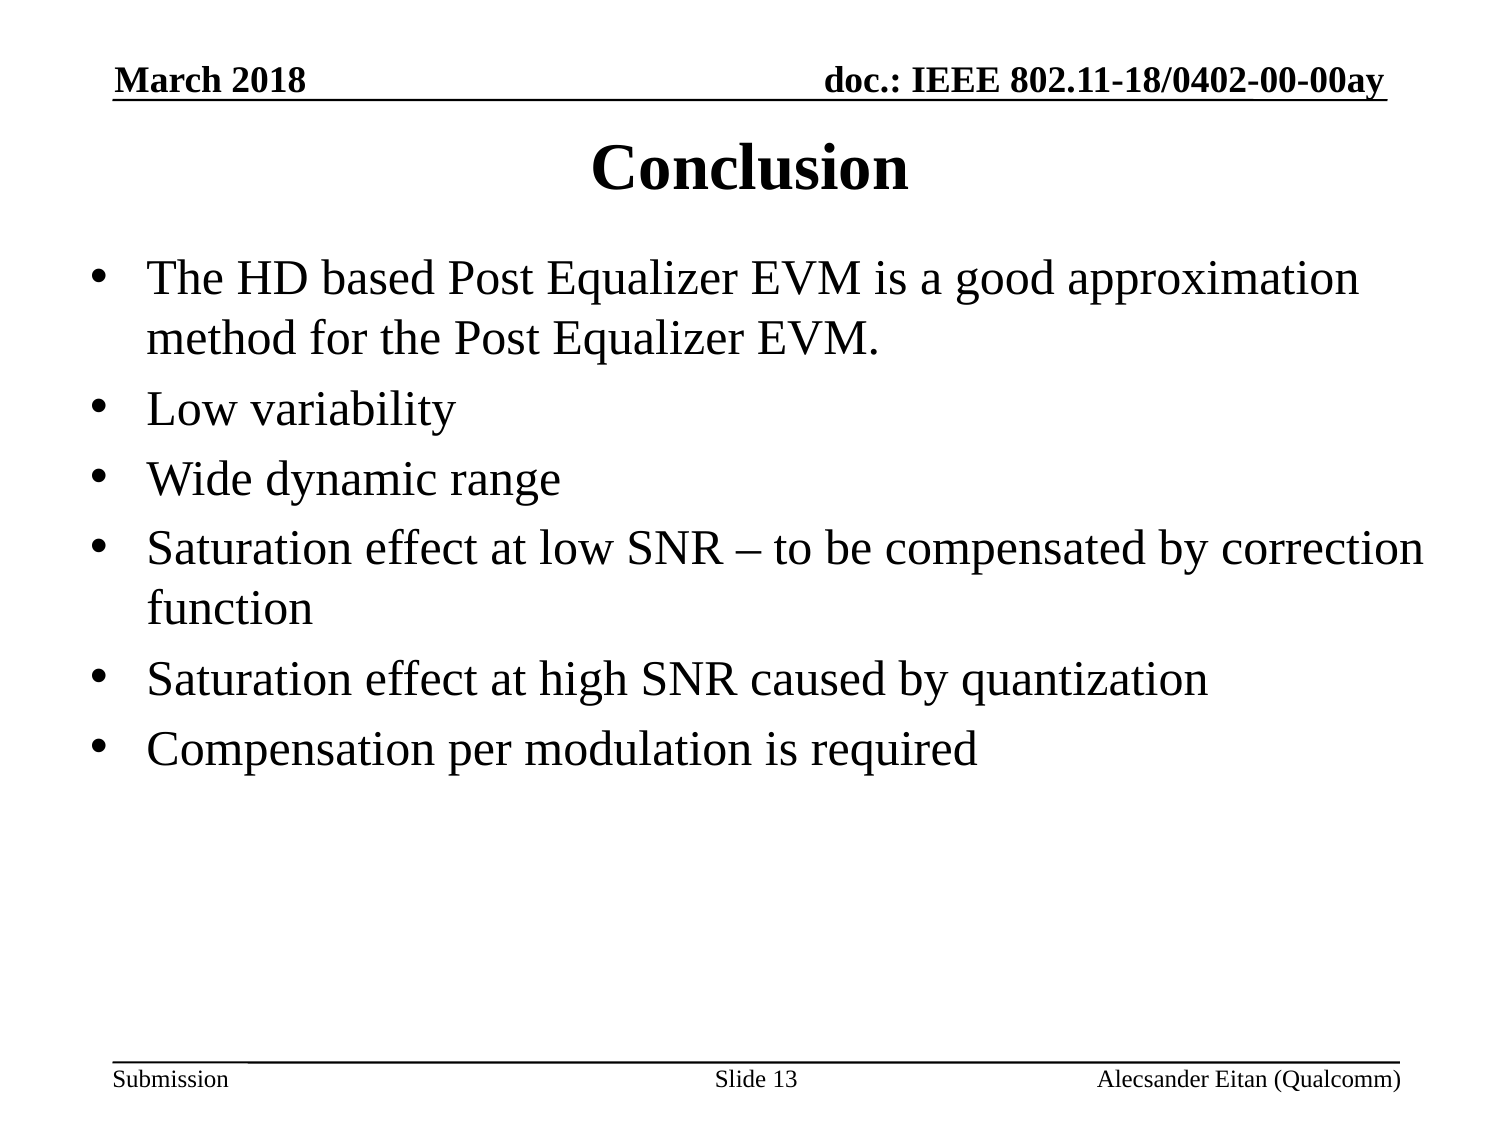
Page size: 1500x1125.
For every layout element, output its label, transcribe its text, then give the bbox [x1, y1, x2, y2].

footer Alecsander Eitan (Qualcomm) [949, 1061, 1402, 1124]
slide_number Slide 13 [712, 1061, 800, 1093]
title Conclusion [112, 112, 1388, 213]
list The HD based Post Equalizer EVM is a good approximation method for the Post Equalizer EVM. Low variability Wide dynamic range Saturation effect at low SNR – to be compensated by correction function Saturation effect at high SNR caused by quantization Compensation per modulation is required [75, 237, 1450, 1050]
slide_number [114, 54, 309, 101]
